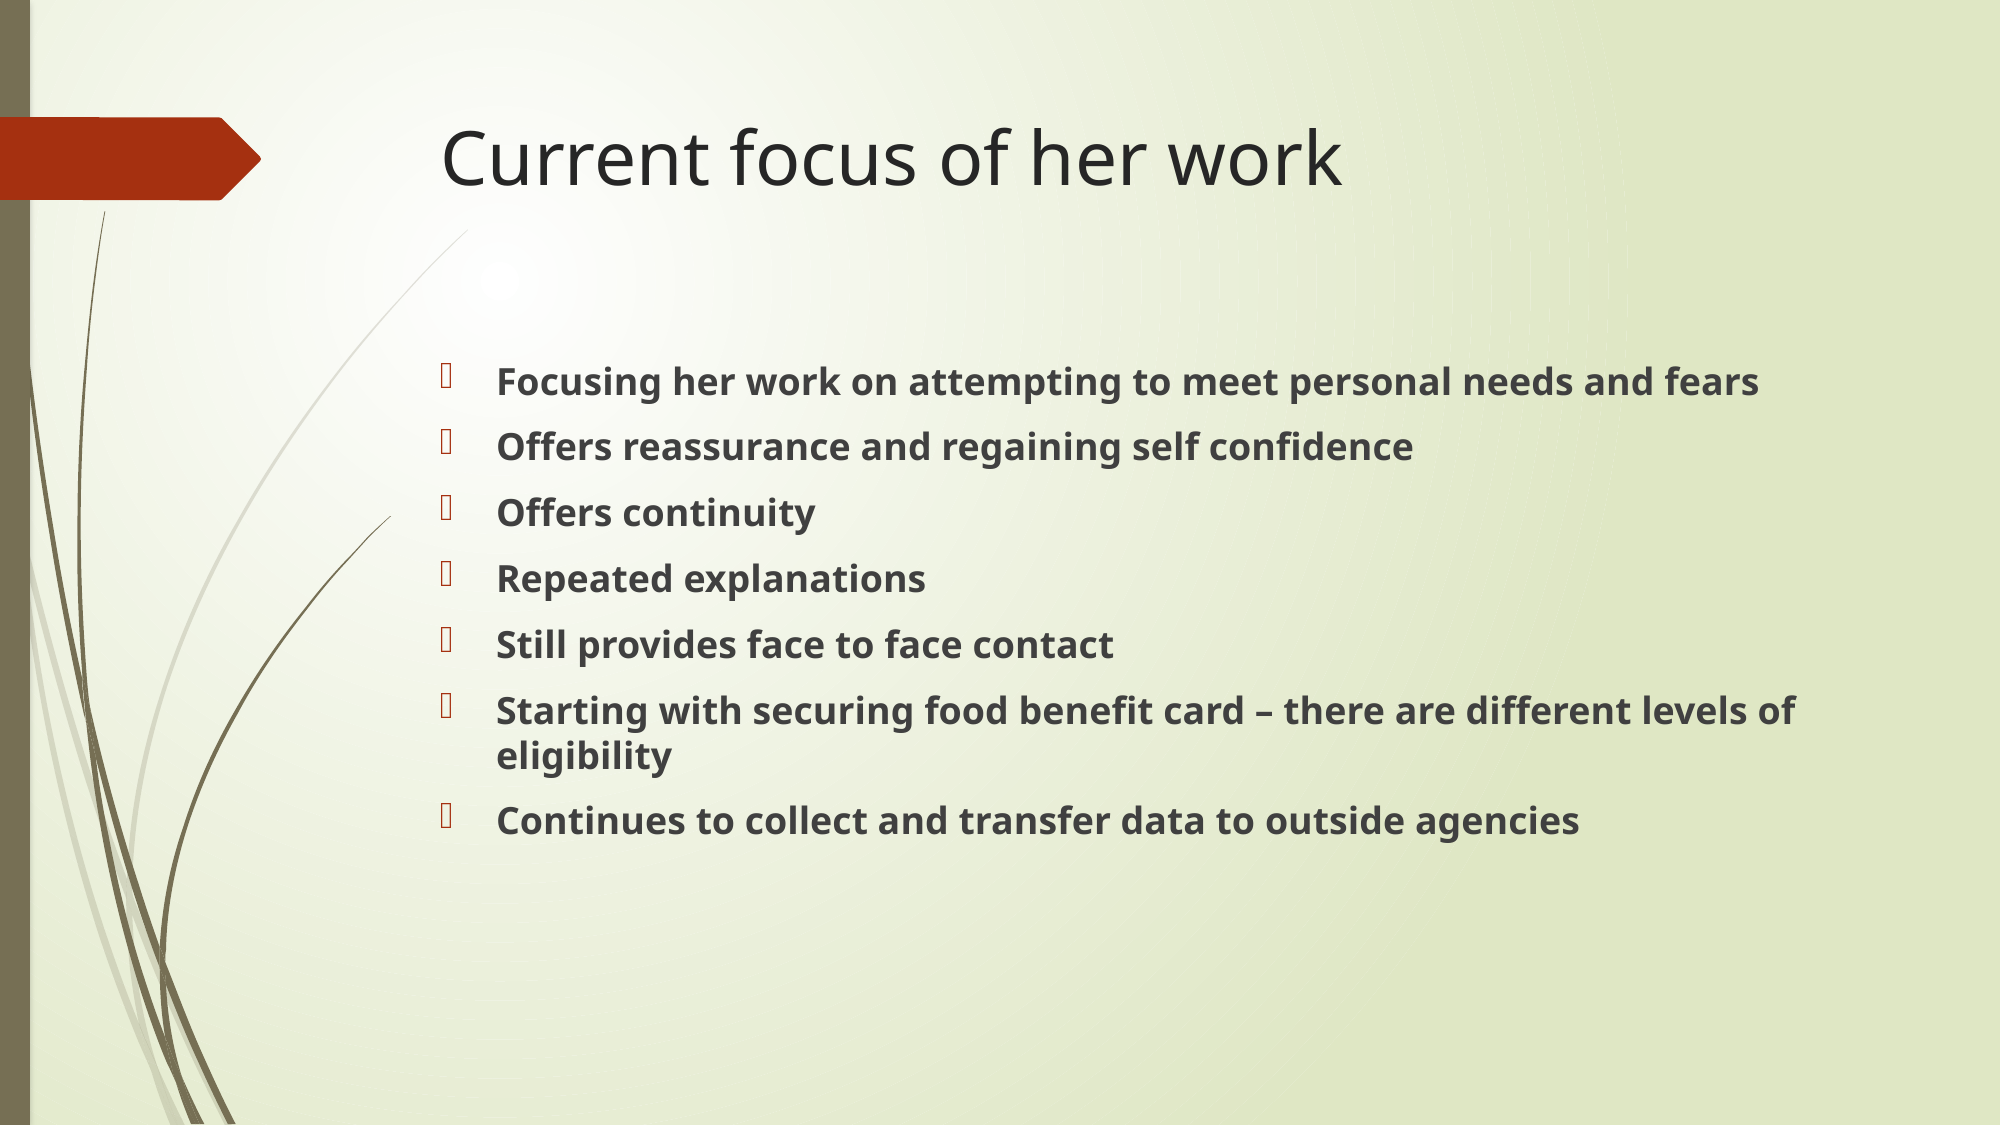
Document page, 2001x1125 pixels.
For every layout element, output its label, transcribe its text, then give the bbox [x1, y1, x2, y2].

title Current focus of her work [425, 102, 1888, 313]
list Focusing her work on attempting to meet personal needs and fears Offers reassurance and regaining self confidence Offers continuity Repeated explanations Still provides face to face contact Starting with securing food benefit card – there are different levels of eligibility Continues to collect and transfer data to outside agencies [424, 350, 1888, 970]
